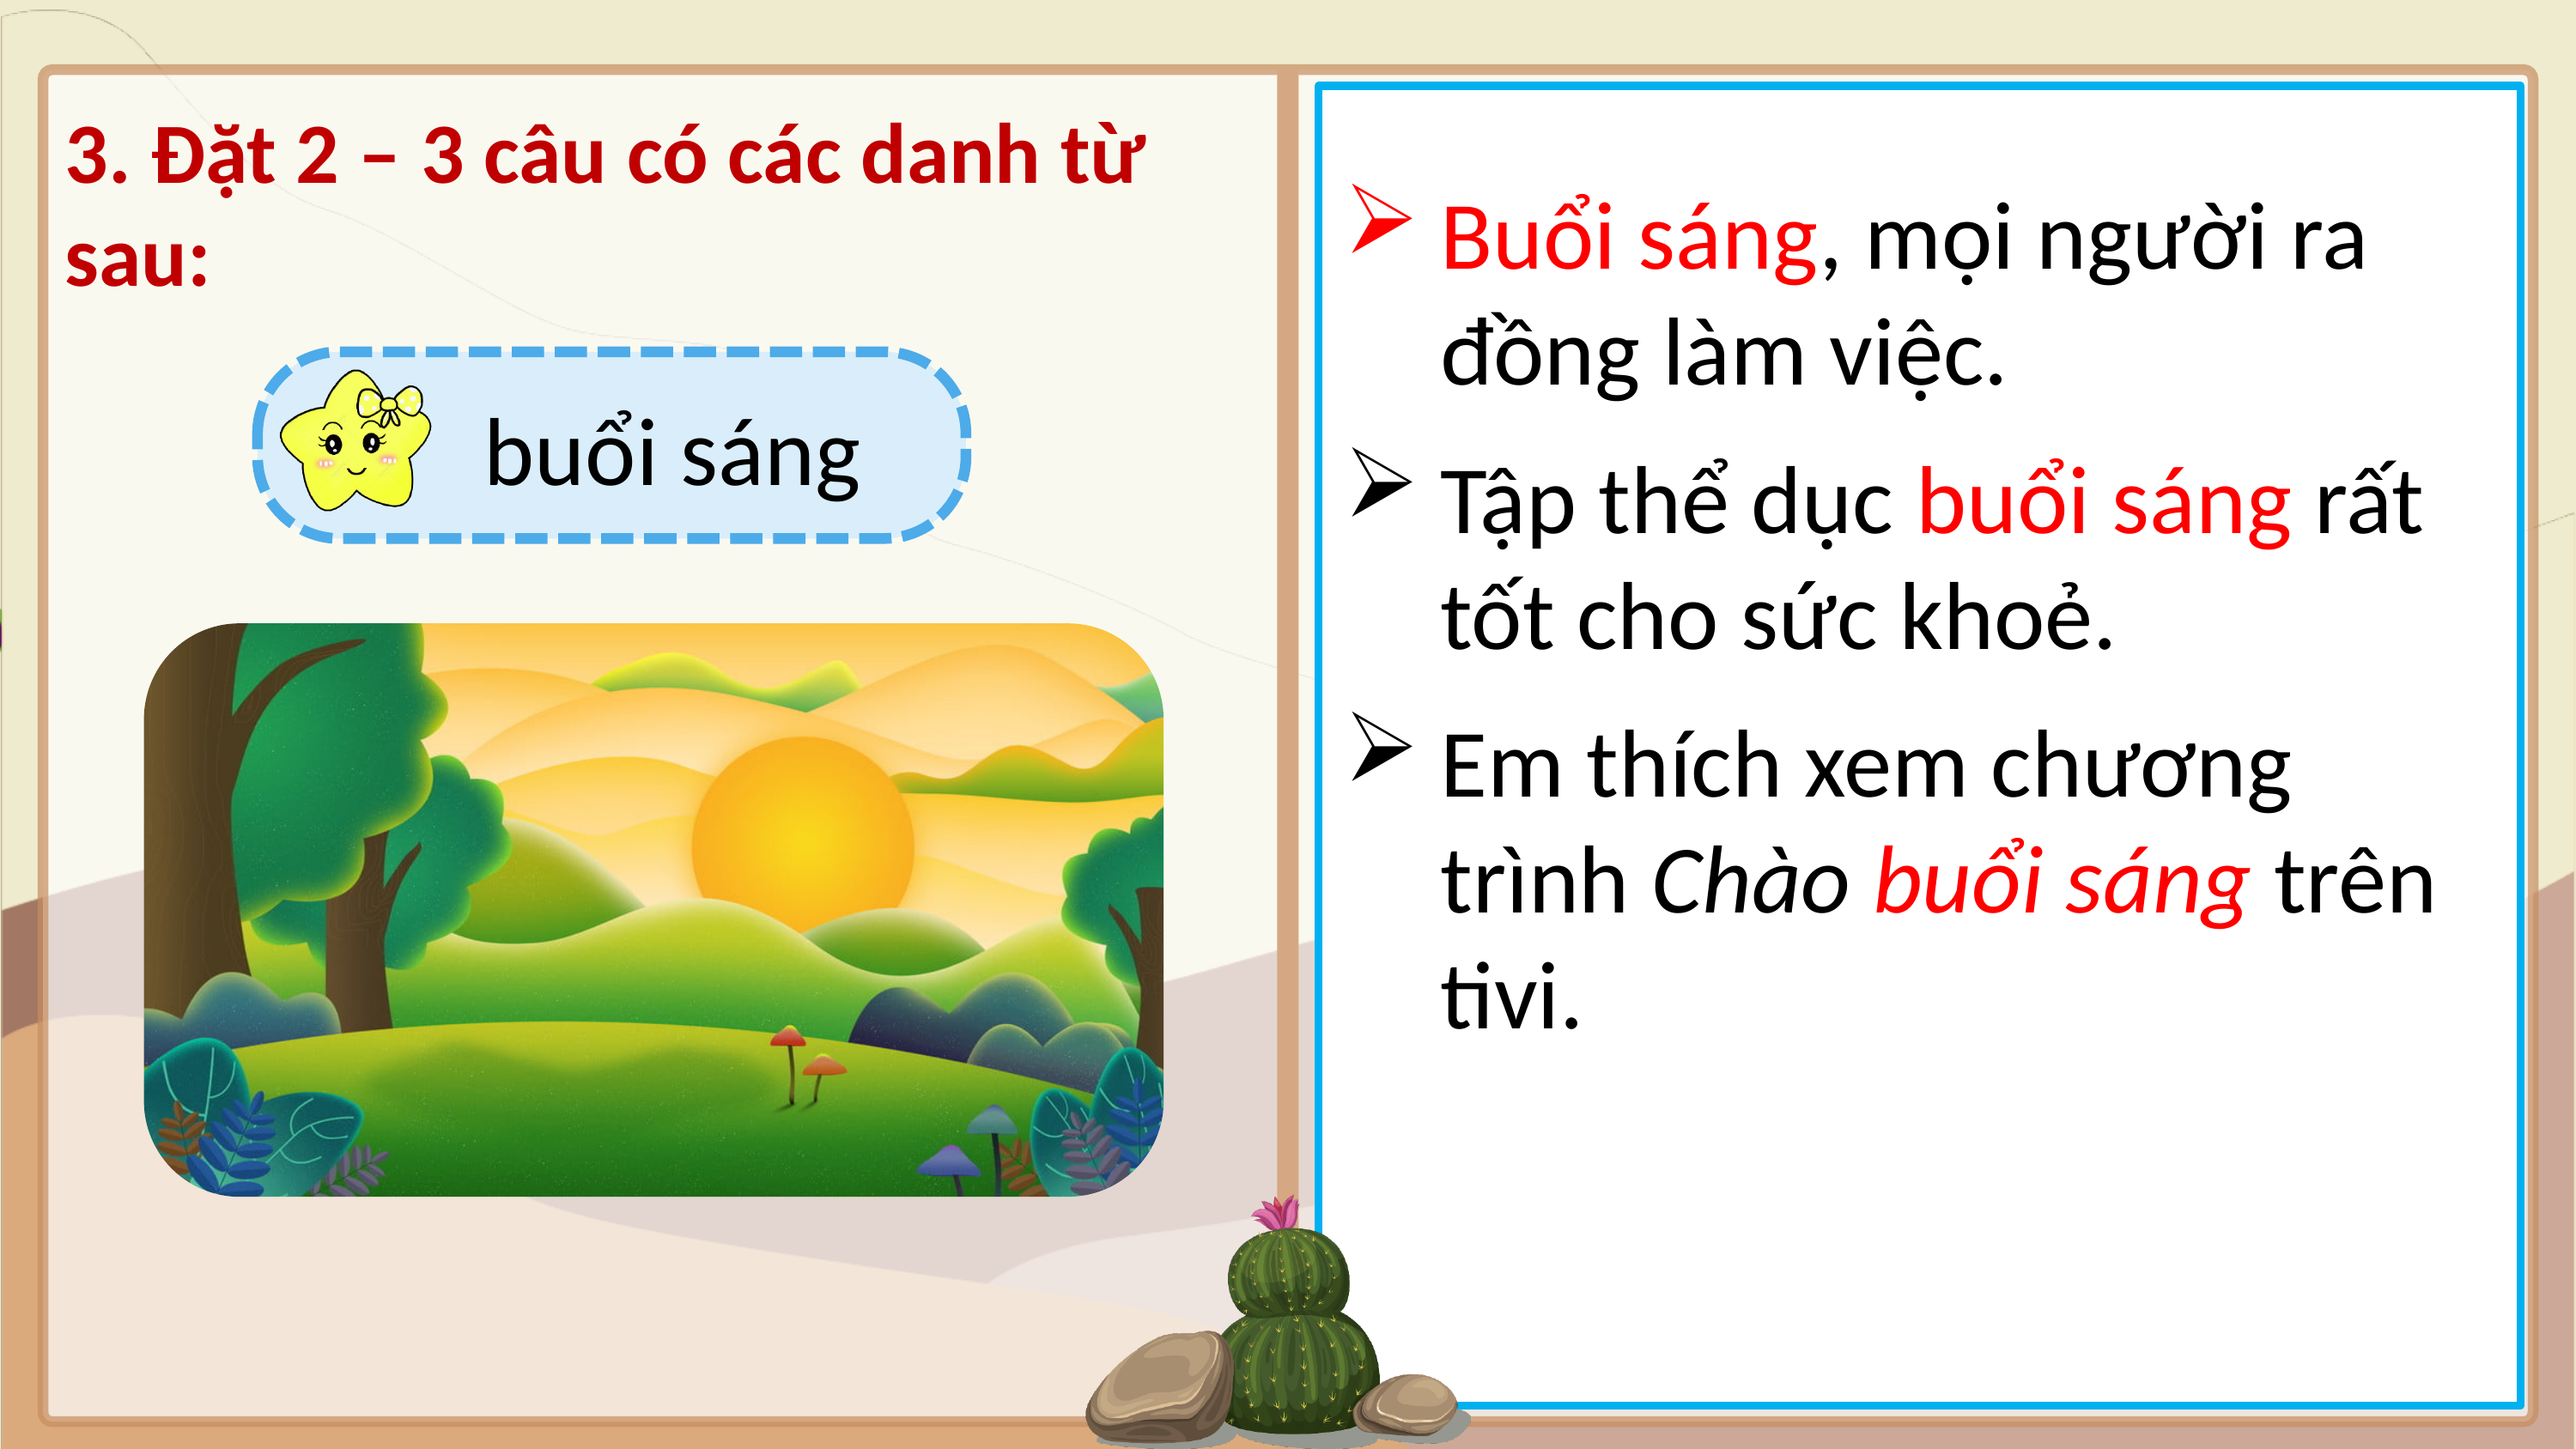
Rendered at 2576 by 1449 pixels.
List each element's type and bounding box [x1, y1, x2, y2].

text_box [257, 351, 967, 539]
picture [0, 0, 2576, 1449]
text_box [42, 69, 2534, 1422]
